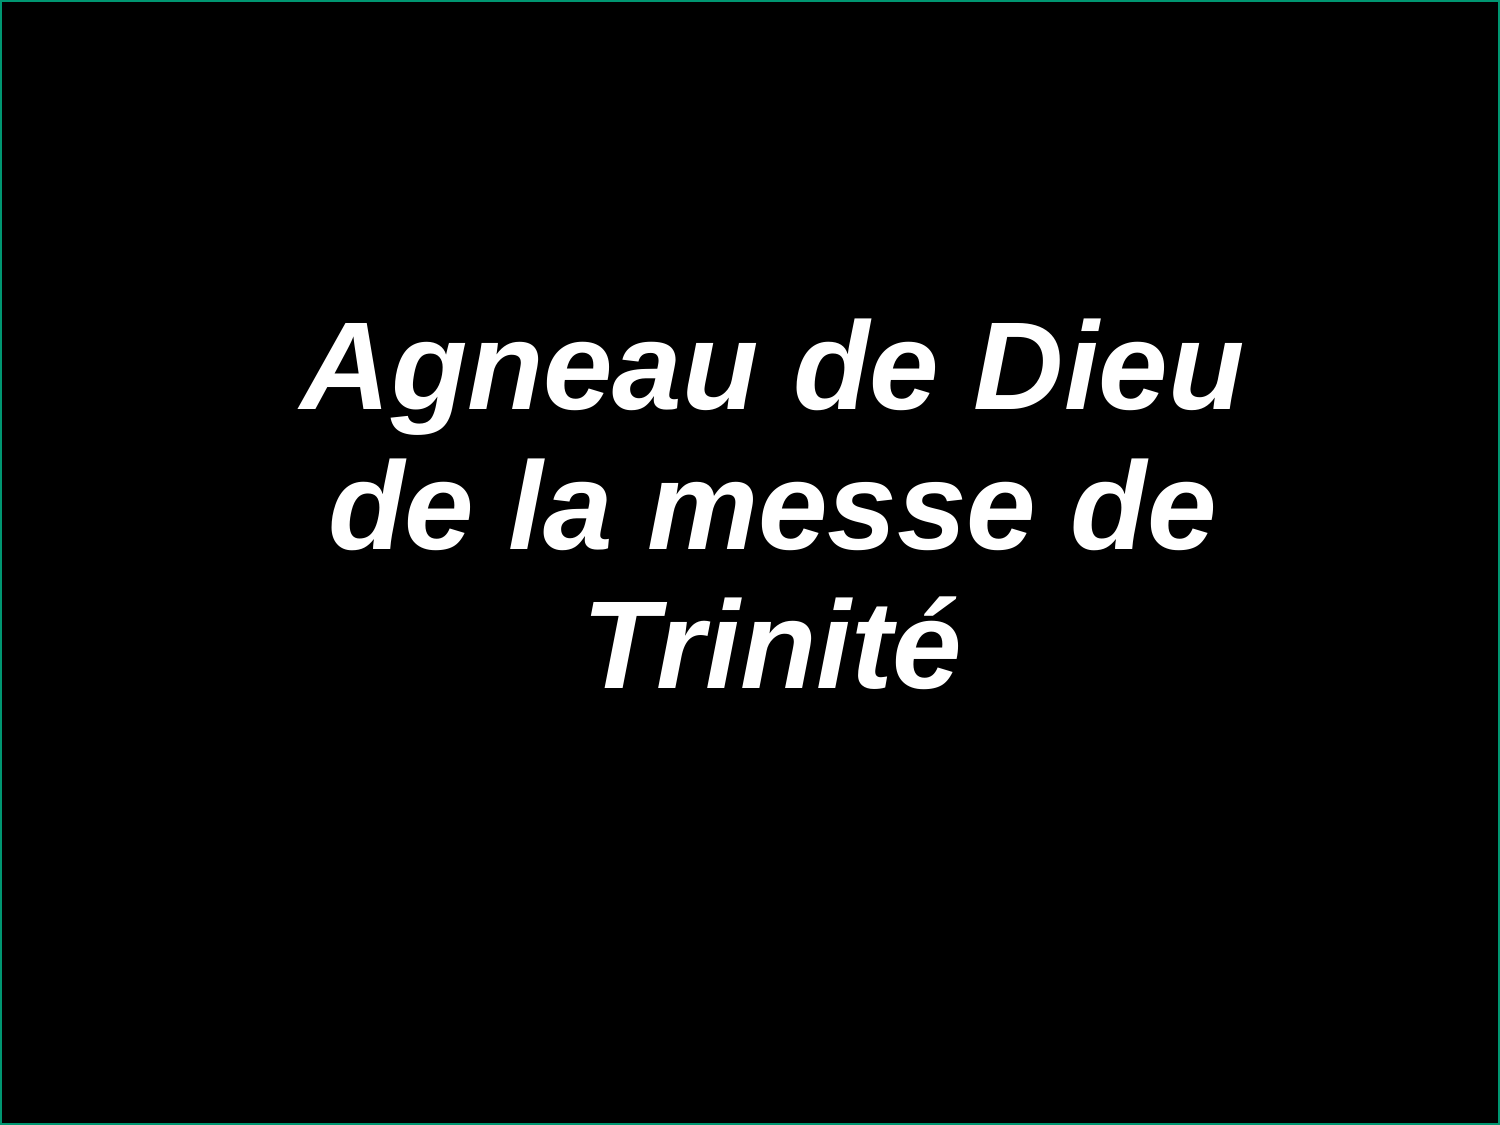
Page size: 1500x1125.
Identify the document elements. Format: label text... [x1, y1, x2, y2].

text_box [0, 0, 1500, 1125]
text_box Agneau de Dieu de la messe de Trinité [230, 290, 1316, 724]
